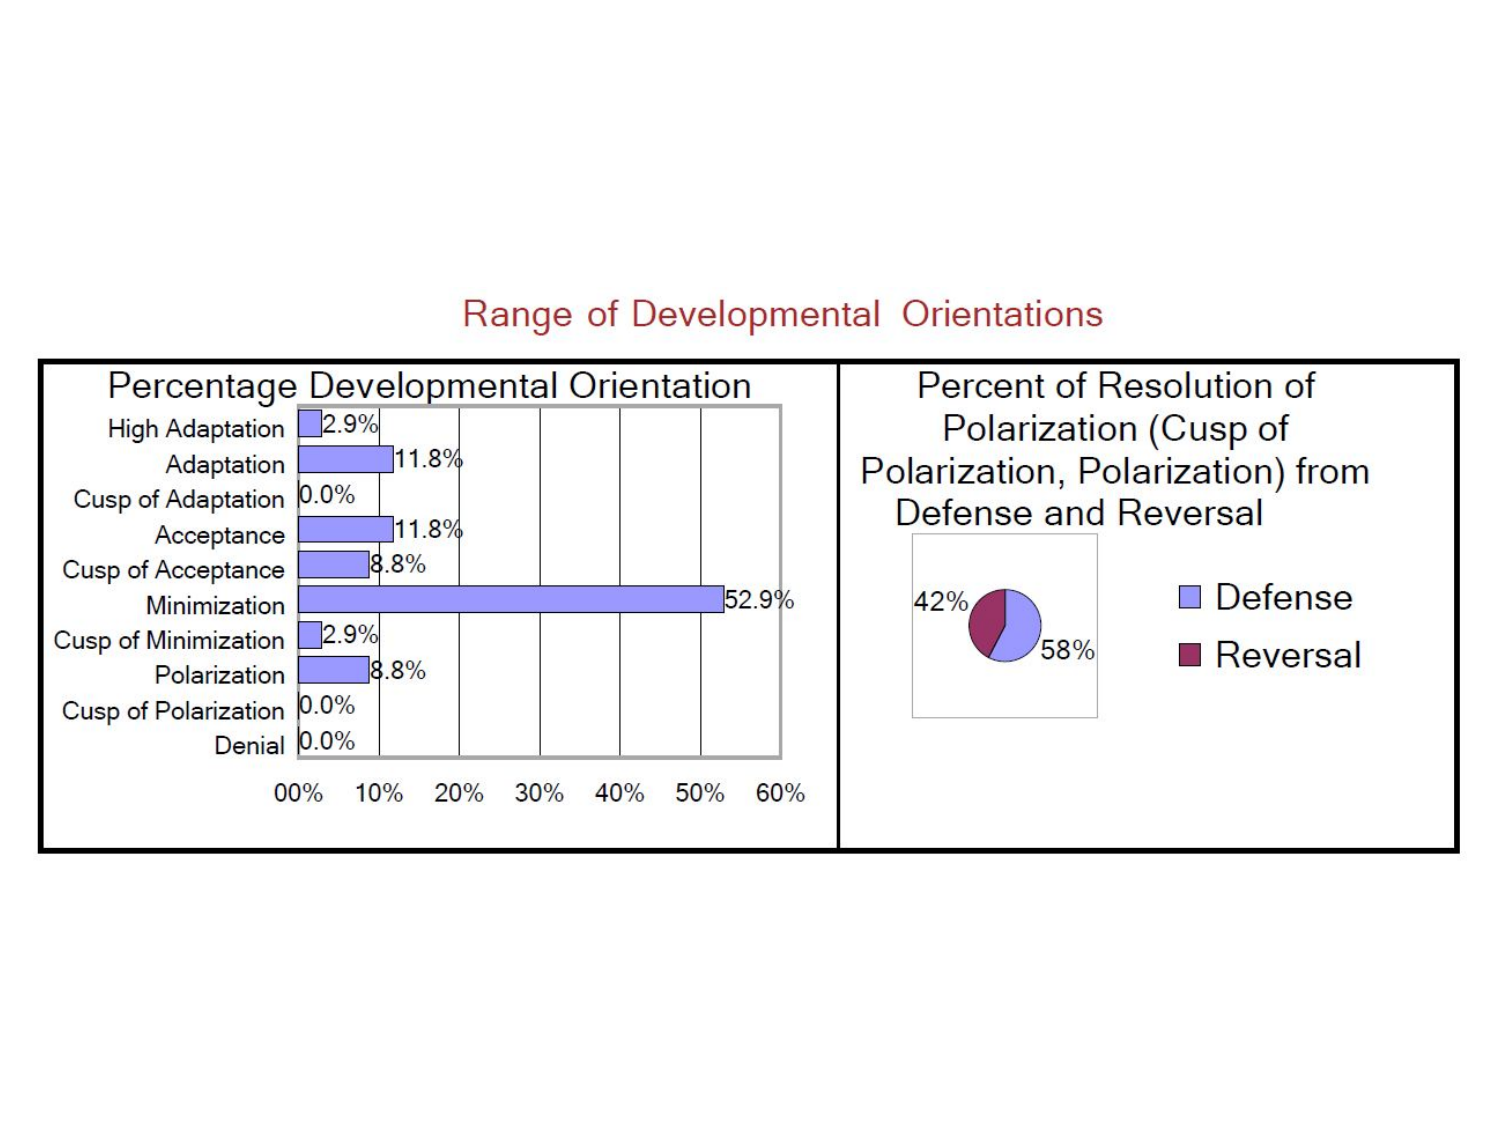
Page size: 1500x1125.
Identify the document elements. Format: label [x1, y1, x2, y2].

list [0, 287, 1500, 901]
